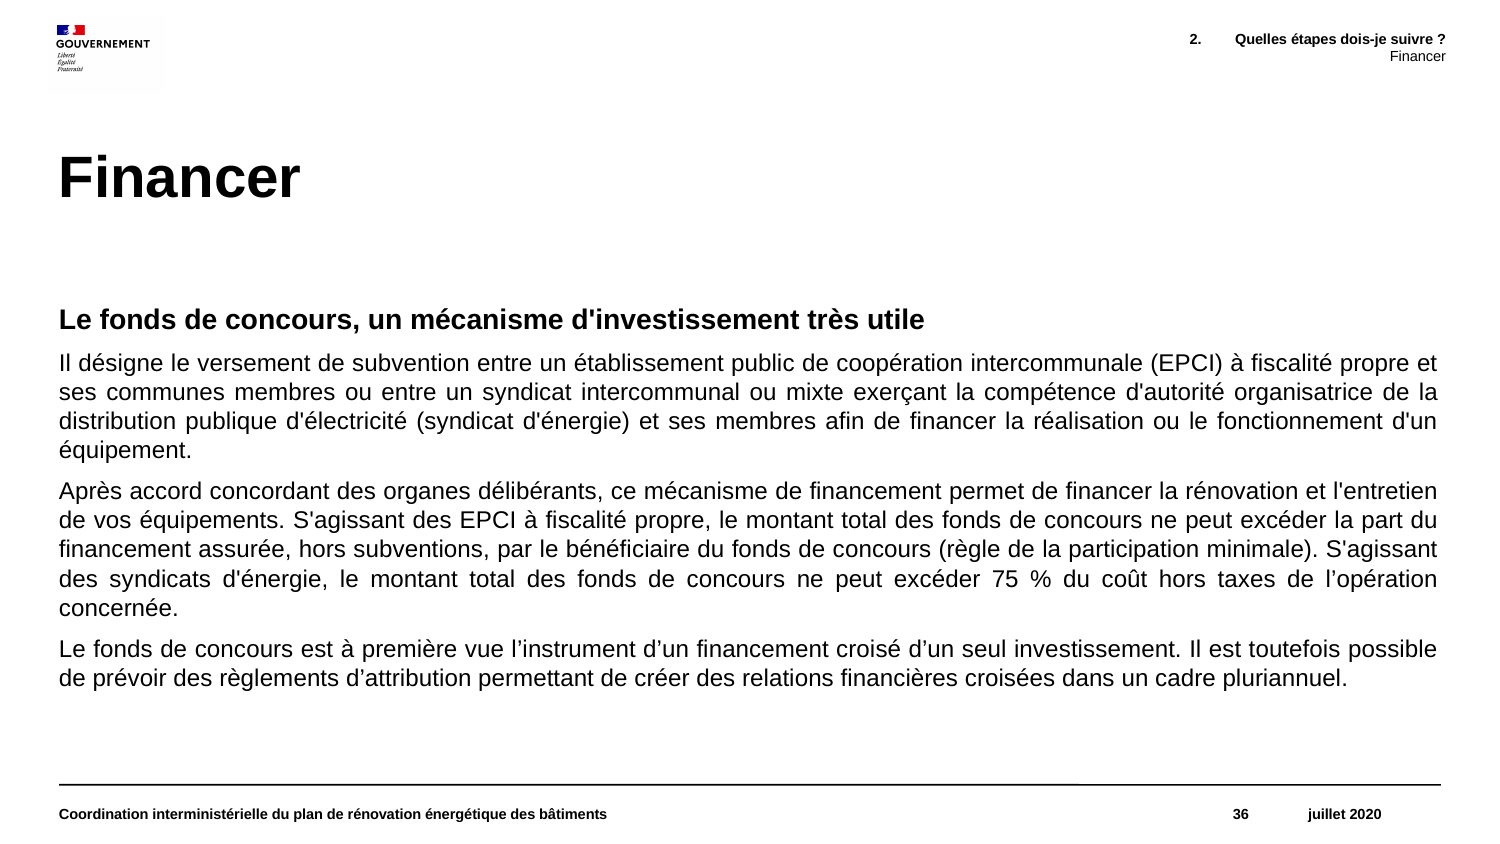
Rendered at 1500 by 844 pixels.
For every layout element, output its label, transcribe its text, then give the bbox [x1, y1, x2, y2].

picture [47, 15, 166, 94]
list Quelles étapes dois-je suivre ? Financer [547, 28, 1447, 90]
text_box Coordination interministérielle du plan de rénovation énergétique des bâtiments [58, 805, 1028, 823]
list Le fonds de concours, un mécanisme d'investissement très utile Il désigne le versement de subvention entre un établissement public de coopération intercommunale (EPCI) à fiscalité propre et ses communes membres ou entre un syndicat intercommunal ou mixte exerçant la compétence d'autorité organisatrice de la distribution publique d'électricité (syndicat d'énergie) et ses membres afin de financer la réalisation ou le fonctionnement d'un équipement. Après accord concordant des organes délibérants, ce mécanisme de financement permet de financer la rénovation et l'entretien de vos équipements. S'agissant des EPCI à fiscalité propre, le montant total des fonds de concours ne peut excéder la part du financement assurée, hors subventions, par le bénéficiaire du fonds de concours (règle de la participation minimale). S'agissant des syndicats d'énergie, le montant total des fonds de concours ne peut excéder 75 % du coût hors taxes de l’opération concernée. Le fonds de concours est à première vue l’instrument d’un financement croisé d’un seul investissement. Il est toutefois possible de prévoir des règlements d’attribution permettant de créer des relations financières croisées dans un cadre pluriannuel. [58, 300, 1442, 724]
slide_number 36 [1227, 803, 1250, 826]
title Financer [58, 147, 1442, 267]
text_box juillet 2020 [1248, 805, 1441, 823]
